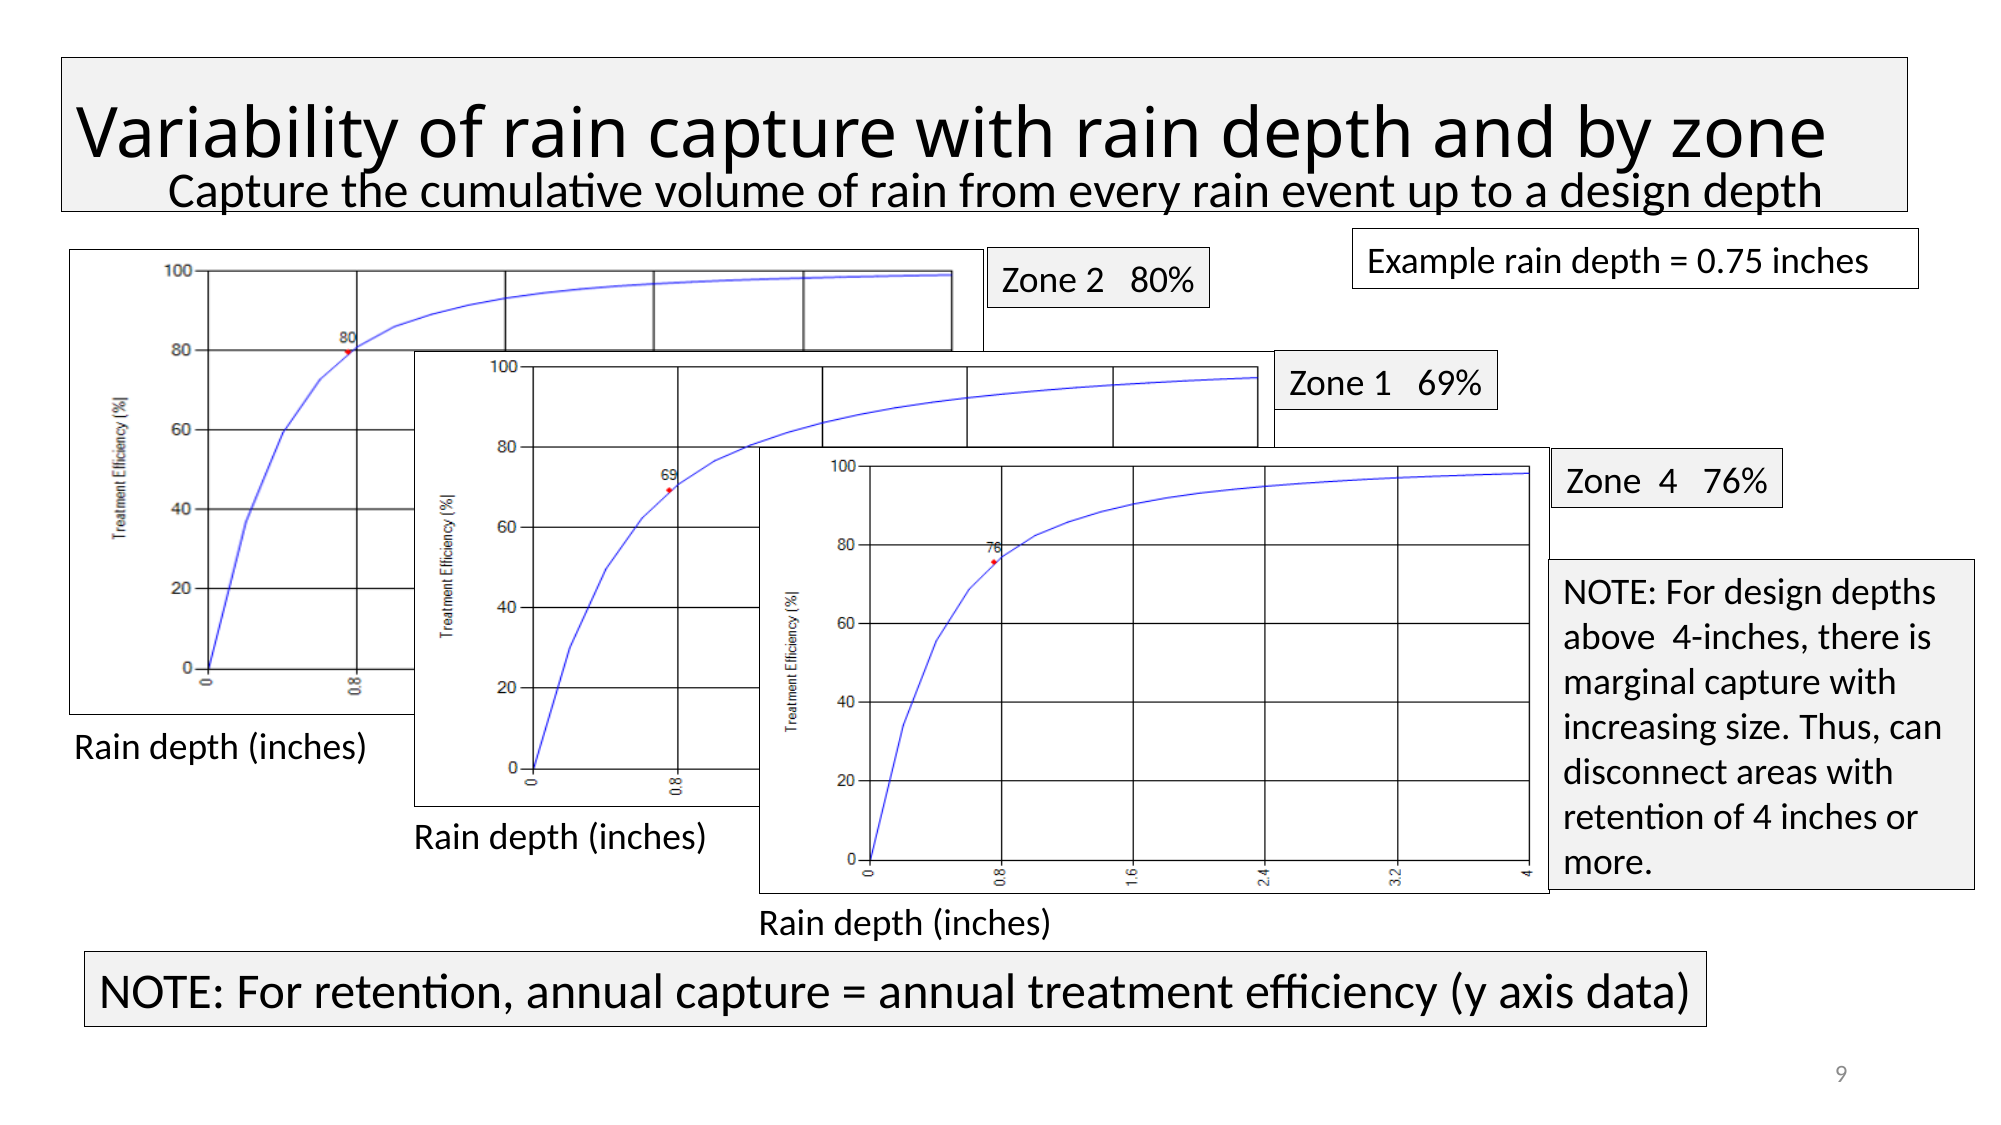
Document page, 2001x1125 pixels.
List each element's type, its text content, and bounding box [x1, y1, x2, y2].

text_box Zone 1 69% [1274, 350, 1498, 410]
text_box NOTE: For design depths above 4-inches, there is marginal capture with increasing size. Thus, can disconnect areas with retention of 4 inches or more. [1550, 559, 1975, 890]
text_box Capture the cumulative volume of rain from every rain event up to a design depth [153, 149, 1862, 225]
text_box Rain depth (inches) [59, 714, 383, 774]
slide_number 9 [1412, 1042, 1863, 1103]
title Variability of rain capture with rain depth and by zone [61, 57, 1908, 212]
text_box Rain depth (inches) [399, 805, 723, 865]
text_box Zone 2 80% [987, 247, 1210, 308]
text_box Zone 4 76% [1551, 448, 1783, 508]
text_box Rain depth (inches) [743, 890, 1068, 950]
picture [68, 249, 1550, 894]
text_box NOTE: For retention, annual capture = annual treatment efficiency (y axis data) [84, 951, 1707, 1027]
text_box Example rain depth = 0.75 inches [1352, 228, 1919, 289]
